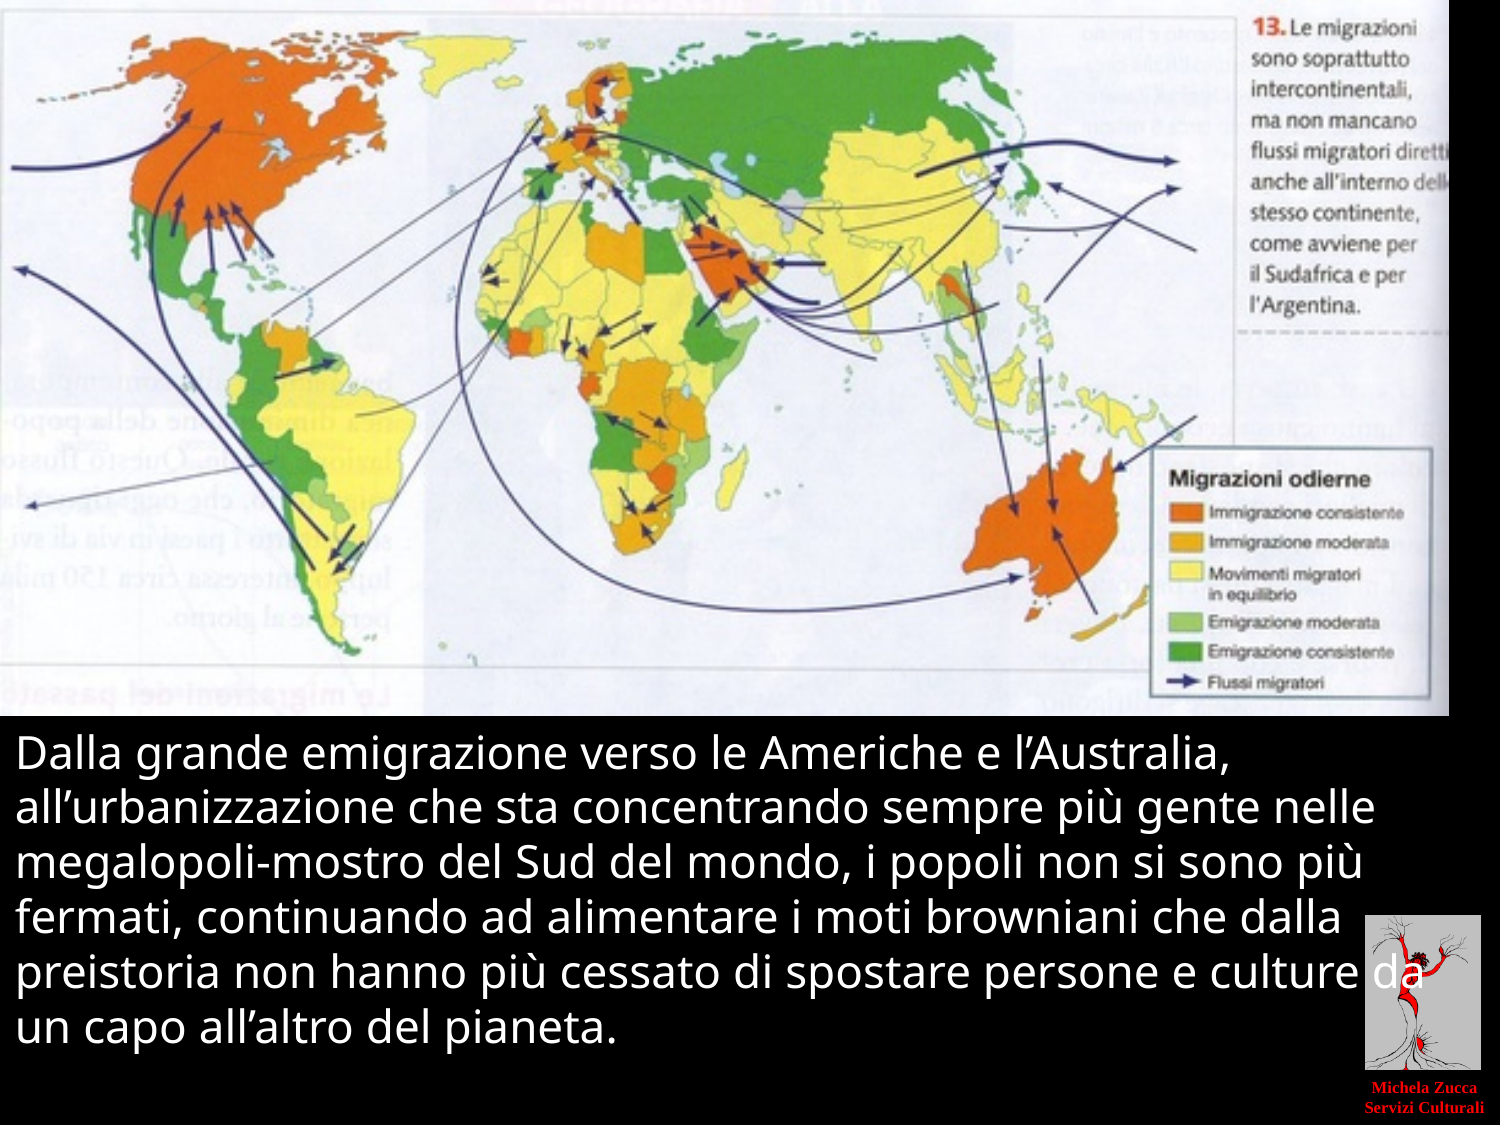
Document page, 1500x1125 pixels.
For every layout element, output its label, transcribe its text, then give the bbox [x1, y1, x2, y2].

text_box Michela Zucca Servizi Culturali [1349, 1069, 1500, 1125]
picture [0, 0, 1450, 717]
text_box Dalla grande emigrazione verso le Americhe e l’Australia, all’urbanizzazione che sta concentrando sempre più gente nelle megalopoli-mostro del Sud del mondo, i popoli non si sono più fermati, continuando ad alimentare i moti browniani che dalla preistoria non hanno più cessato di spostare persone e culture da un capo all’altro del pianeta. [0, 715, 1500, 1061]
picture [1364, 915, 1482, 1070]
